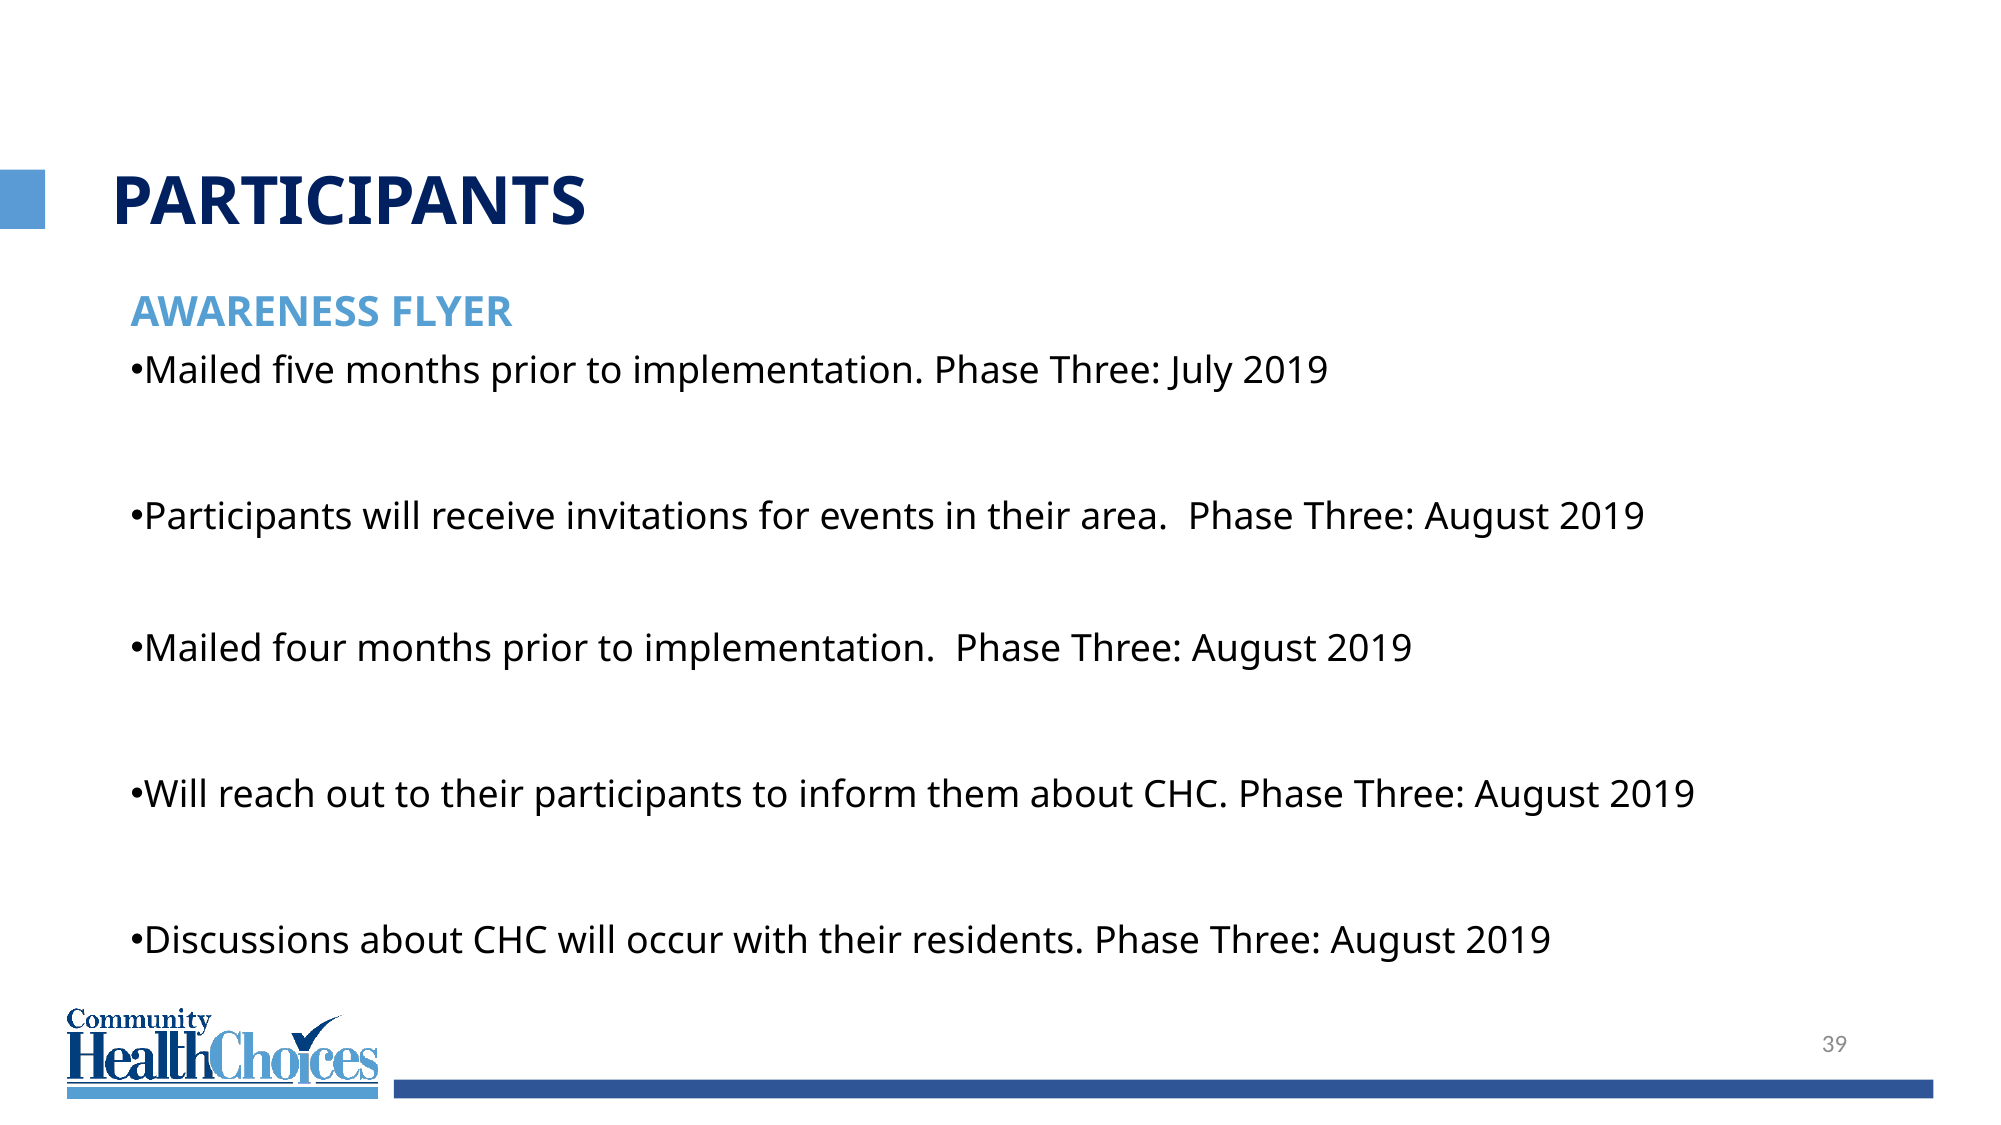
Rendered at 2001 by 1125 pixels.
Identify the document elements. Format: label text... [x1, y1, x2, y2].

list PARTICIPANTS [96, 155, 1433, 248]
slide_number 39 [1412, 1012, 1863, 1073]
picture [67, 1008, 378, 1099]
text_box [393, 1079, 1934, 1099]
list AWARENESS FLYER Mailed five months prior to implementation. Phase Three: July 2019 AGING WELL EVENTS Participants will receive invitations for events in their area. Phase Three: August 2019 PRE-TRANSITION NOTICES AND ENROLLMENT PACKET Mailed four months prior to implementation. Phase Three: August 2019 SERVICE COORDINATORS Will reach out to their participants to inform them about CHC. Phase Three: August 2019 NURSING FACILITIES Discussions about CHC will occur with their residents. Phase Three: August 2019 [115, 282, 1900, 928]
text_box [0, 169, 46, 230]
